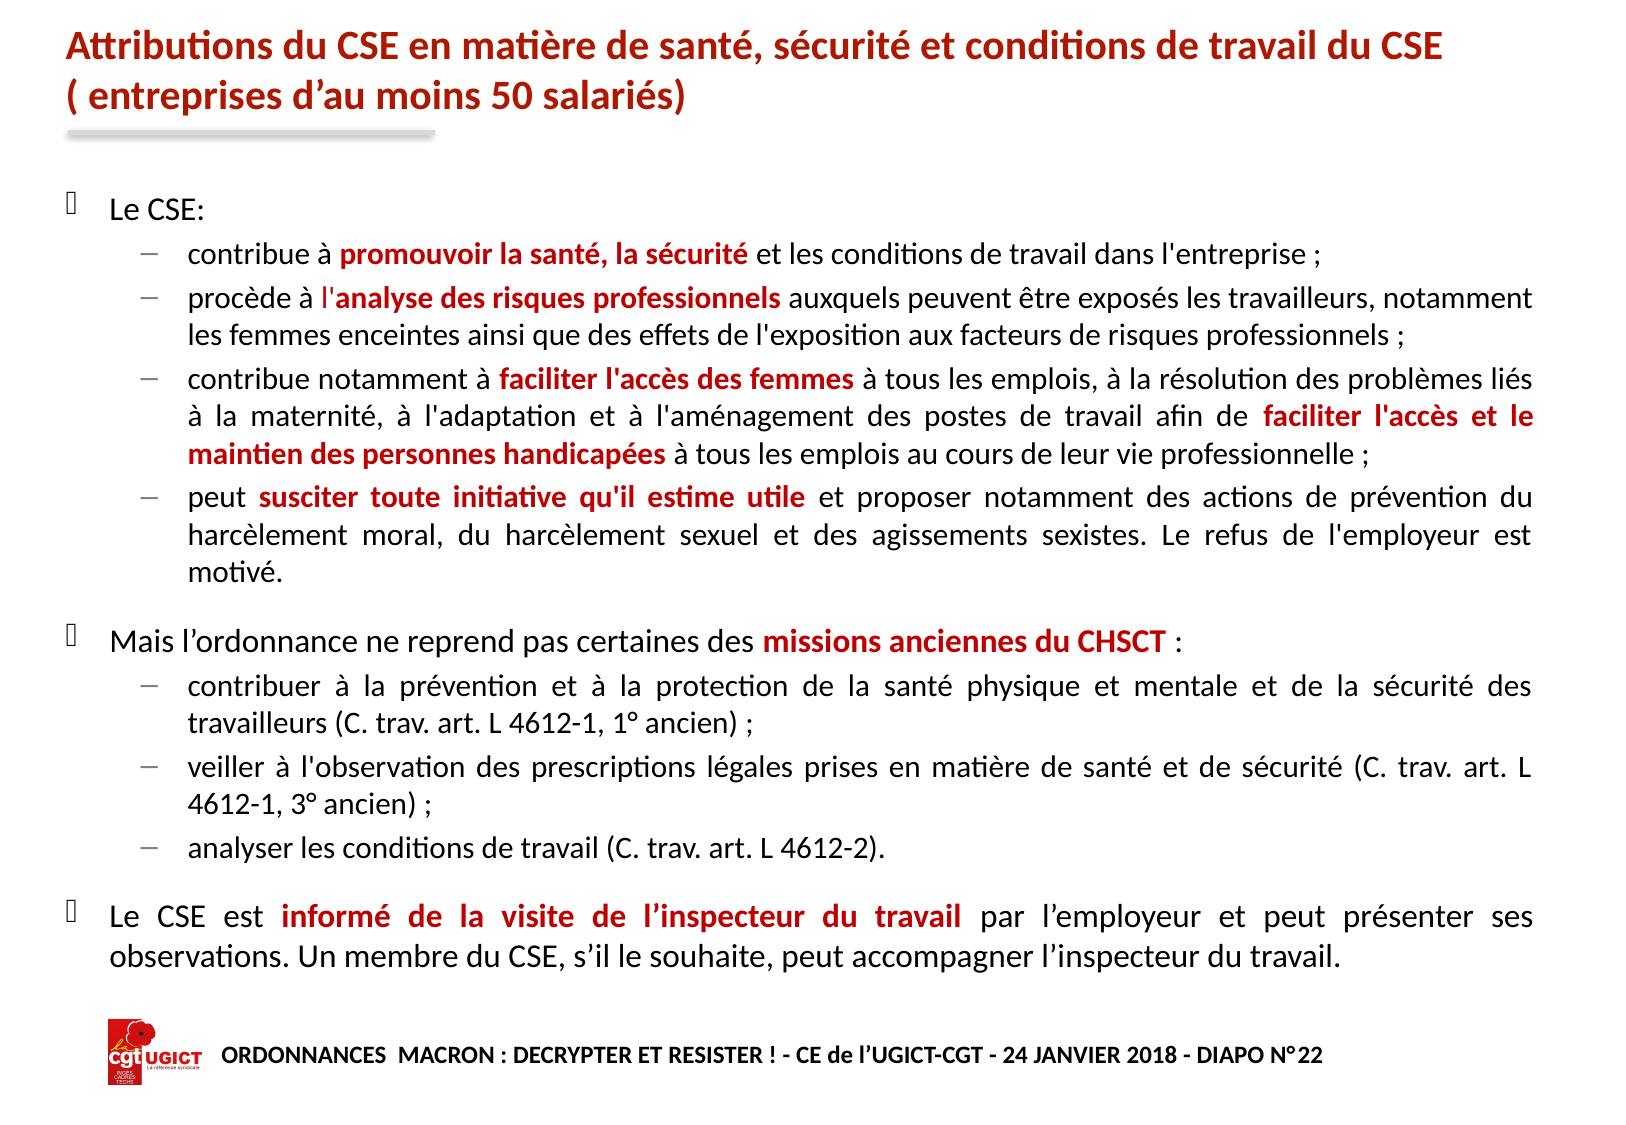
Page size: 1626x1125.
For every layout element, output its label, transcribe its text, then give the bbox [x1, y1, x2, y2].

picture [108, 1019, 206, 1085]
list Le CSE: contribue à promouvoir la santé, la sécurité et les conditions de travail dans l'entreprise ; procède à l'analyse des risques professionnels auxquels peuvent être exposés les travailleurs, notamment les femmes enceintes ainsi que des effets de l'exposition aux facteurs de risques professionnels ; contribue notamment à faciliter l'accès des femmes à tous les emplois, à la résolution des problèmes liés à la maternité, à l'adaptation et à l'aménagement des postes de travail afin de faciliter l'accès et le maintien des personnes handicapées à tous les emplois au cours de leur vie professionnelle ; peut susciter toute initiative qu'il estime utile et proposer notamment des actions de prévention du harcèlement moral, du harcèlement sexuel et des agissements sexistes. Le refus de l'employeur est motivé. Mais l’ordonnance ne reprend pas certaines des missions anciennes du CHSCT : contribuer à la prévention et à la protection de la santé physique et mentale et de la sécurité des travailleurs (C. trav. art. L 4612-1, 1° ancien) ; veiller à l'observation des prescriptions légales prises en matière de santé et de sécurité (C. trav. art. L 4612-1, 3° ancien) ; analyser les conditions de travail (C. trav. art. L 4612-2). Le CSE est informé de la visite de l’inspecteur du travail par l’employeur et peut présenter ses observations. Un membre du CSE, s’il le souhaite, peut accompagner l’inspecteur du travail. [50, 179, 1549, 998]
title Attributions du CSE en matière de santé, sécurité et conditions de travail du CSE ( entreprises d’au moins 50 salariés) [50, 10, 1575, 121]
